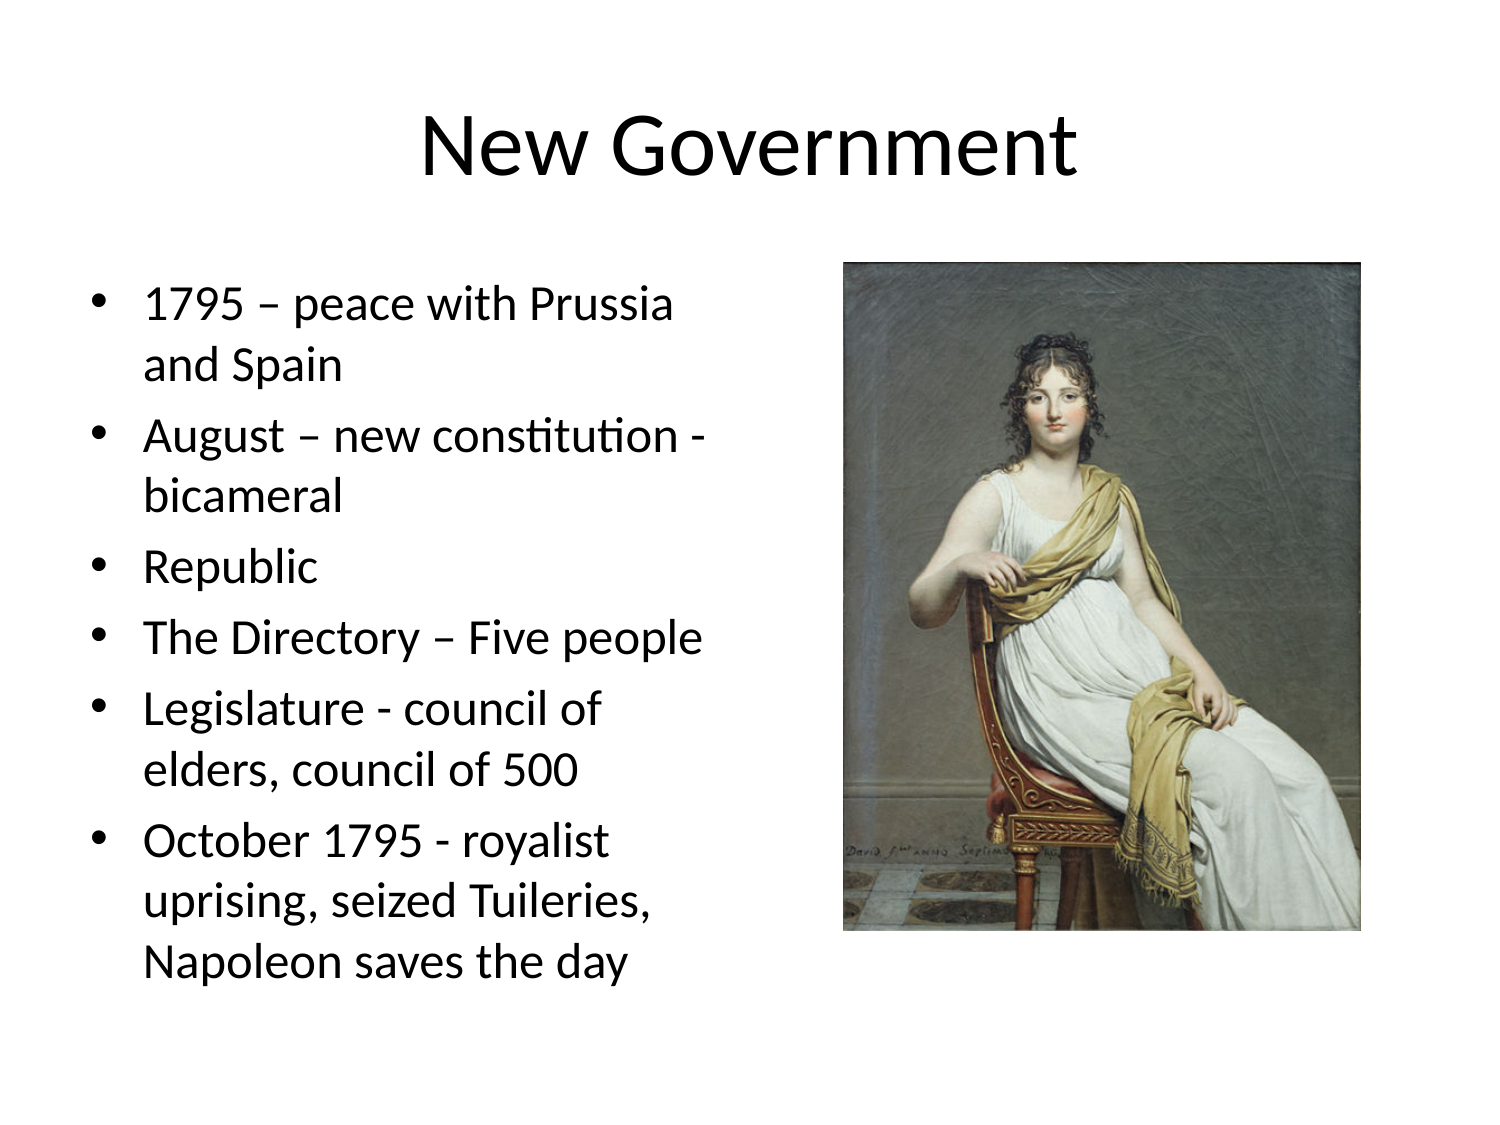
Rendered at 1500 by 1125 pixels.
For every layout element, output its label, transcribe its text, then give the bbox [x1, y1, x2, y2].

list 1795 – peace with Prussia and Spain August – new constitution - bicameral Republic The Directory – Five people Legislature - council of elders, council of 500 October 1795 - royalist uprising, seized Tuileries, Napoleon saves the day [75, 262, 738, 1005]
title New Government [75, 45, 1425, 233]
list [843, 262, 1361, 932]
